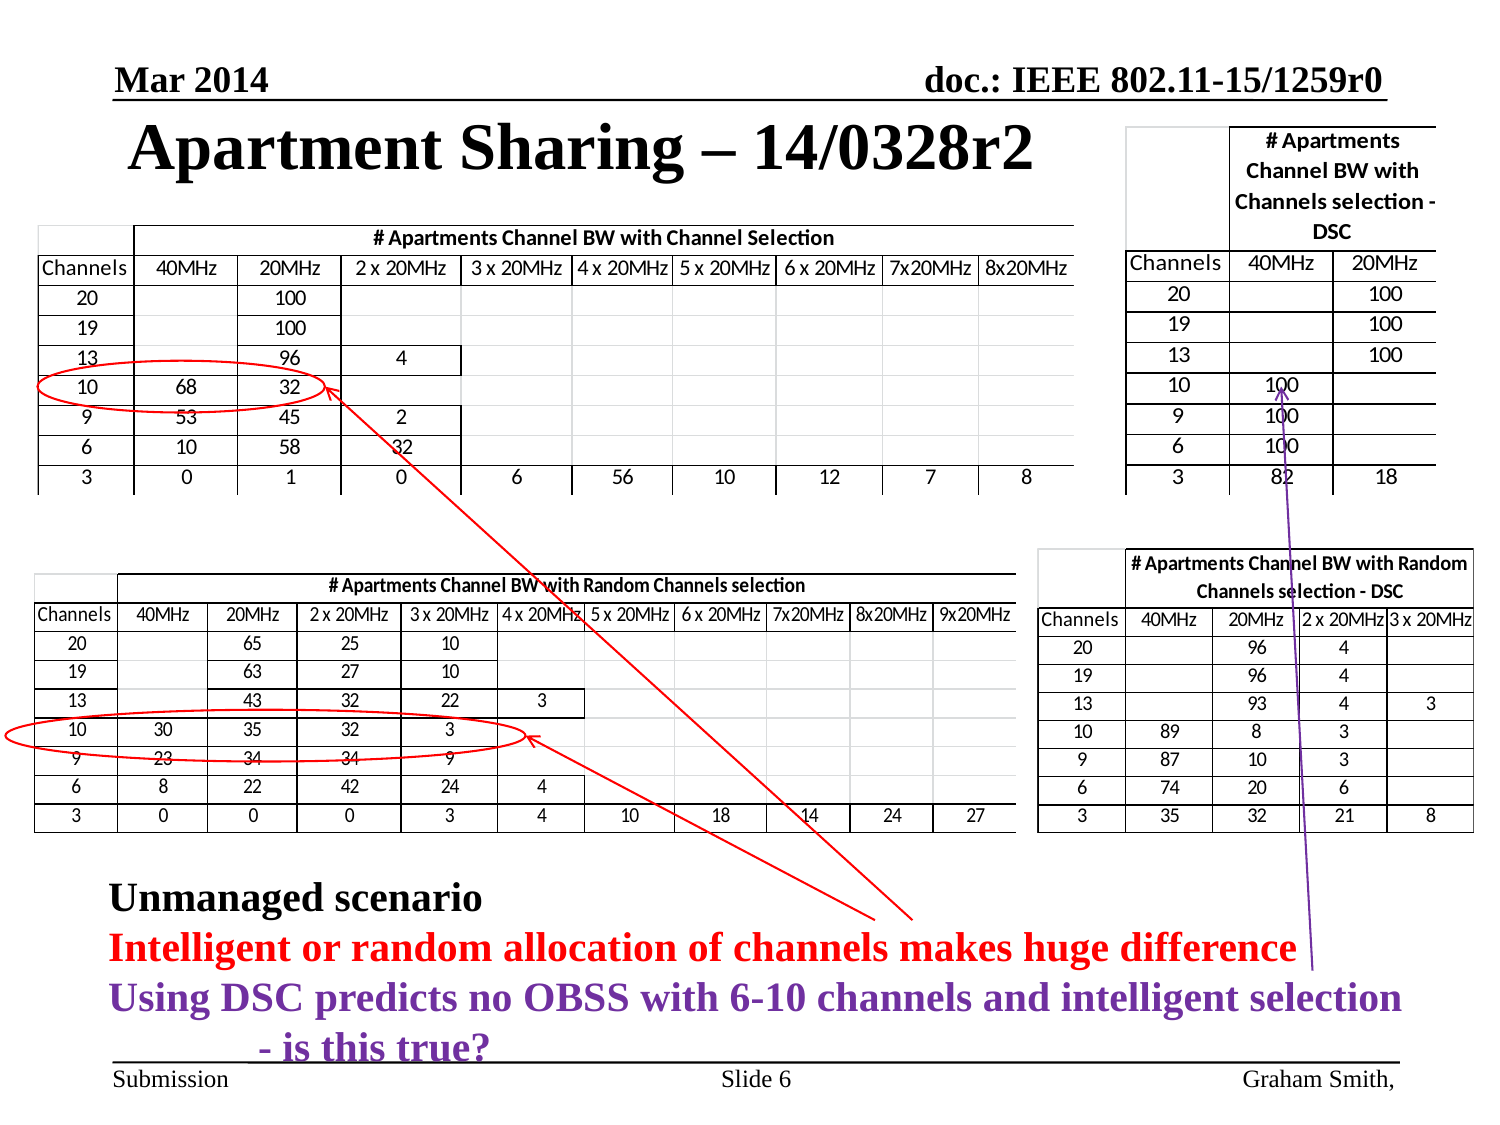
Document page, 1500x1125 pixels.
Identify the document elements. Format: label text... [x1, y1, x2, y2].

footer Graham Smith, [1240, 1077, 1402, 1093]
picture [1037, 548, 1280, 834]
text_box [1280, 386, 1313, 971]
picture [37, 224, 1076, 497]
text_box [324, 386, 913, 921]
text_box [525, 735, 876, 921]
text_box Unmanaged scenario Intelligent or random allocation of channels makes huge difference Using DSC predicts no OBSS with 6-10 channels and intelligent selection - is this true? [93, 862, 1423, 1077]
picture [33, 573, 324, 834]
slide_number Slide 6 [712, 1077, 800, 1093]
picture [1313, 548, 1476, 834]
picture [1124, 125, 1438, 497]
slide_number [114, 54, 286, 101]
picture [913, 573, 1018, 834]
title Apartment Sharing – 14/0328r2 [112, 112, 1388, 173]
text_box [5, 725, 28, 747]
